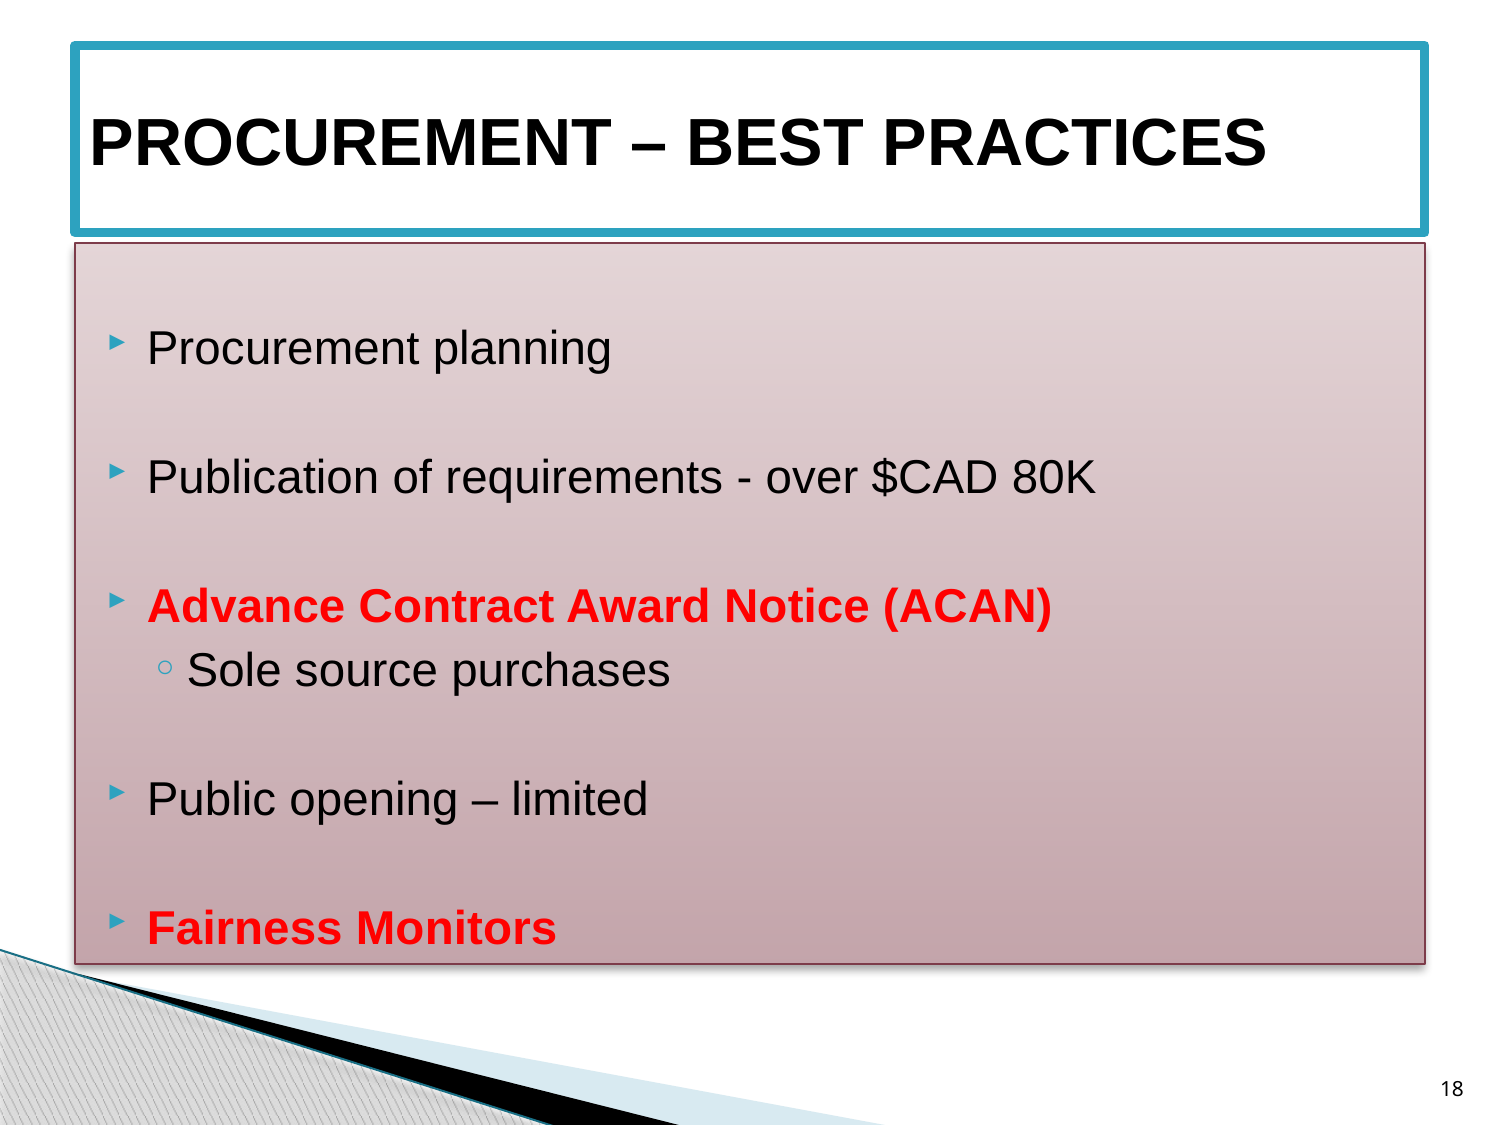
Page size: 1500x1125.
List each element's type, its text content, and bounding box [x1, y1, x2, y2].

title PROCUREMENT – BEST PRACTICES [70, 41, 1429, 237]
list Procurement planning Publication of requirements - over $CAD 80K Advance Contract Award Notice (ACAN) Sole source purchases Public opening – limited Fairness Monitors [74, 242, 1426, 965]
slide_number 18 [1418, 1051, 1479, 1112]
